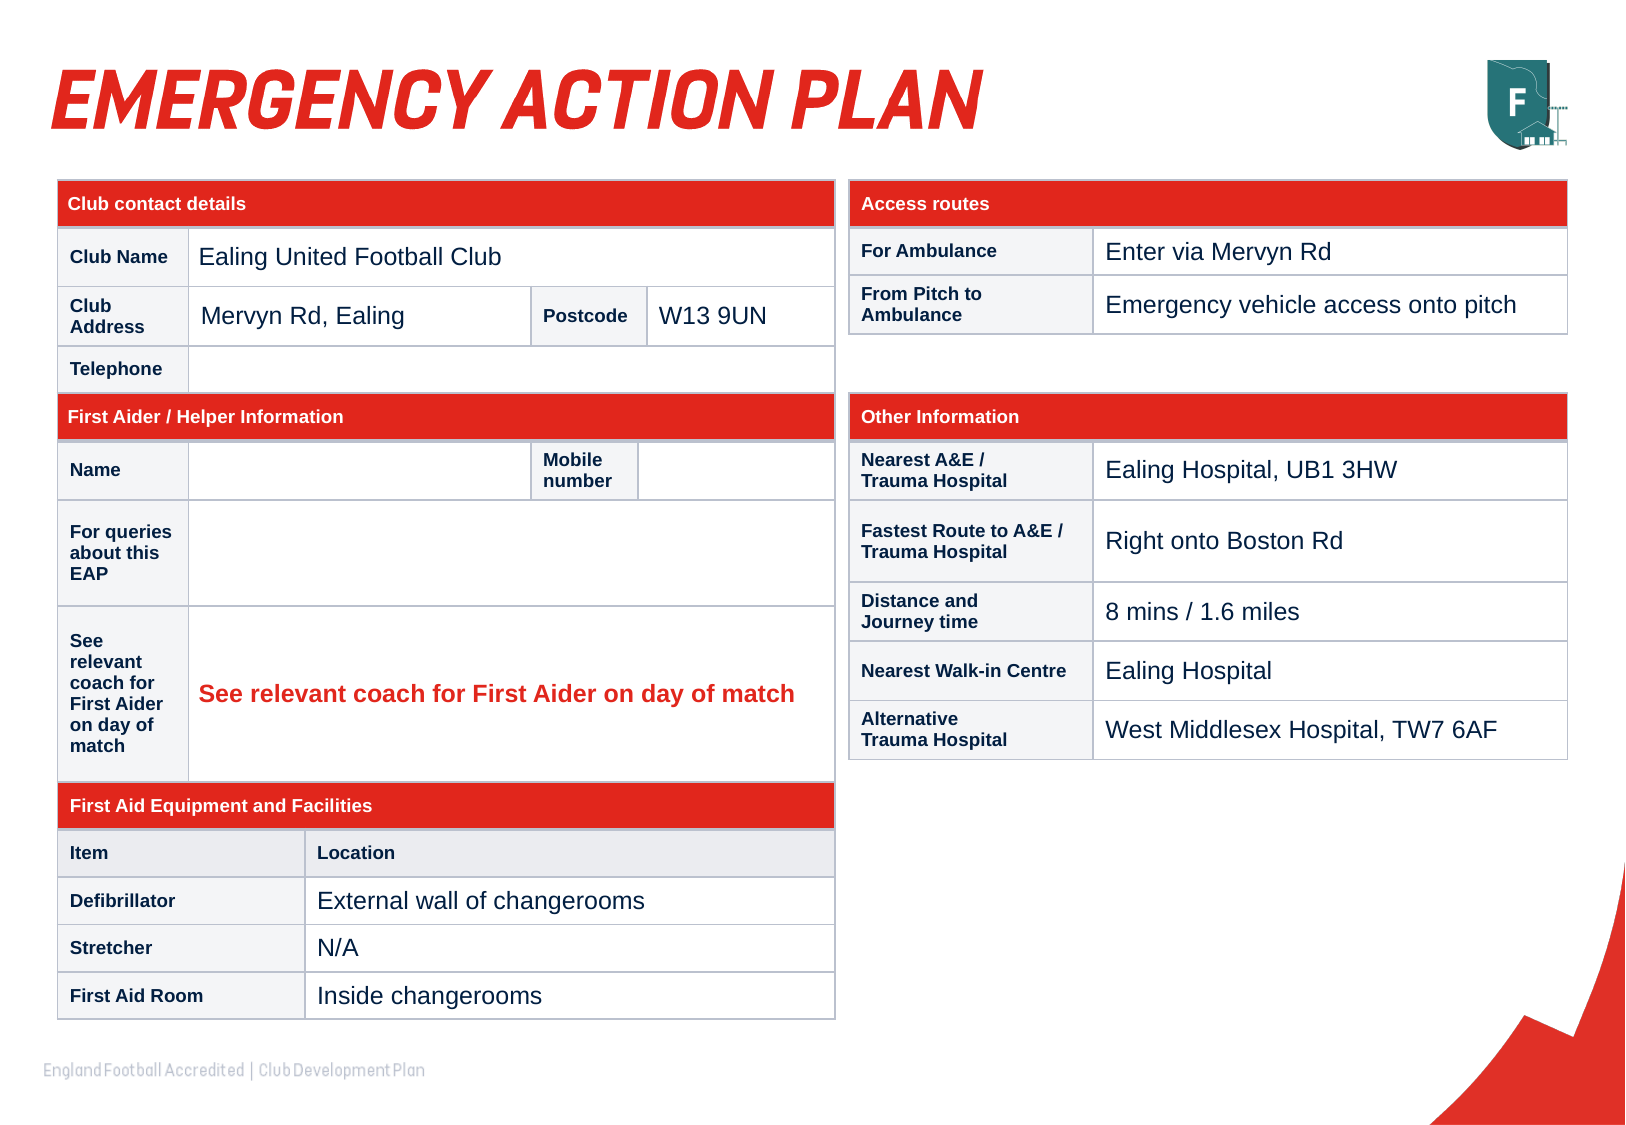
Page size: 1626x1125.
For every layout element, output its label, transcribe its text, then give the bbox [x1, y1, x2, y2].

table_cell Location [306, 831, 834, 876]
table_header First Aider / Helper Information [58, 394, 834, 439]
table_cell Fastest Route to A&E / Trauma Hospital [850, 501, 1092, 581]
table_header First Aid Equipment and Facilities [58, 783, 834, 828]
table_cell Emergency vehicle access onto pitch [1094, 276, 1567, 333]
table_cell Distance and Journey time [850, 583, 1092, 640]
table_header Access routes [850, 181, 1567, 226]
table_cell Defibrillator [58, 878, 304, 924]
table_cell [189, 347, 834, 392]
table_cell Mervyn Rd, Ealing [189, 287, 530, 345]
table_cell Item [58, 831, 304, 876]
table_cell Name [58, 443, 188, 499]
table_cell [189, 501, 834, 605]
table_cell From Pitch to Ambulance [850, 276, 1092, 333]
table_cell N/A [306, 925, 834, 971]
table_cell Telephone [58, 347, 188, 392]
table_cell Club Address [58, 287, 188, 345]
table_cell For queries about this EAP [58, 501, 188, 605]
table_cell First Aid Room [58, 973, 304, 1018]
table_header Other Information [850, 394, 1567, 439]
picture [1152, 790, 1625, 1125]
table_cell Ealing Hospital, UB1 3HW [1094, 443, 1567, 499]
picture [0, 1022, 795, 1125]
table_cell Nearest Walk-in Centre [850, 642, 1092, 700]
table_cell West Middlesex Hospital, TW7 6AF [1094, 701, 1567, 759]
table_cell See relevant coach for First Aider on day of match [189, 607, 834, 781]
table_cell Ealing United Football Club [189, 229, 834, 286]
picture [0, 12, 1087, 148]
table_cell W13 9UN [648, 287, 834, 345]
table_cell For Ambulance [850, 229, 1092, 274]
table_cell 8 mins / 1.6 miles [1094, 583, 1567, 640]
table_cell Stretcher [58, 925, 304, 971]
table_cell Nearest A&E / Trauma Hospital [850, 443, 1092, 499]
table_cell Enter via Mervyn Rd [1094, 229, 1567, 274]
table_cell Ealing Hospital [1094, 642, 1567, 700]
table_cell External wall of changerooms [306, 878, 834, 924]
table_header Club contact details [58, 181, 834, 226]
table_cell [639, 443, 834, 499]
table_cell Mobile number [532, 443, 637, 499]
table_cell Right onto Boston Rd [1094, 501, 1567, 581]
table_cell [189, 443, 530, 499]
table_cell See relevant coach for First Aider on day of match [58, 607, 188, 781]
table_cell Postcode [532, 287, 646, 345]
picture [1476, 52, 1579, 158]
table_cell Inside changerooms [306, 973, 834, 1018]
table_cell Club Name [58, 229, 188, 286]
table_cell Alternative Trauma Hospital [850, 701, 1092, 759]
